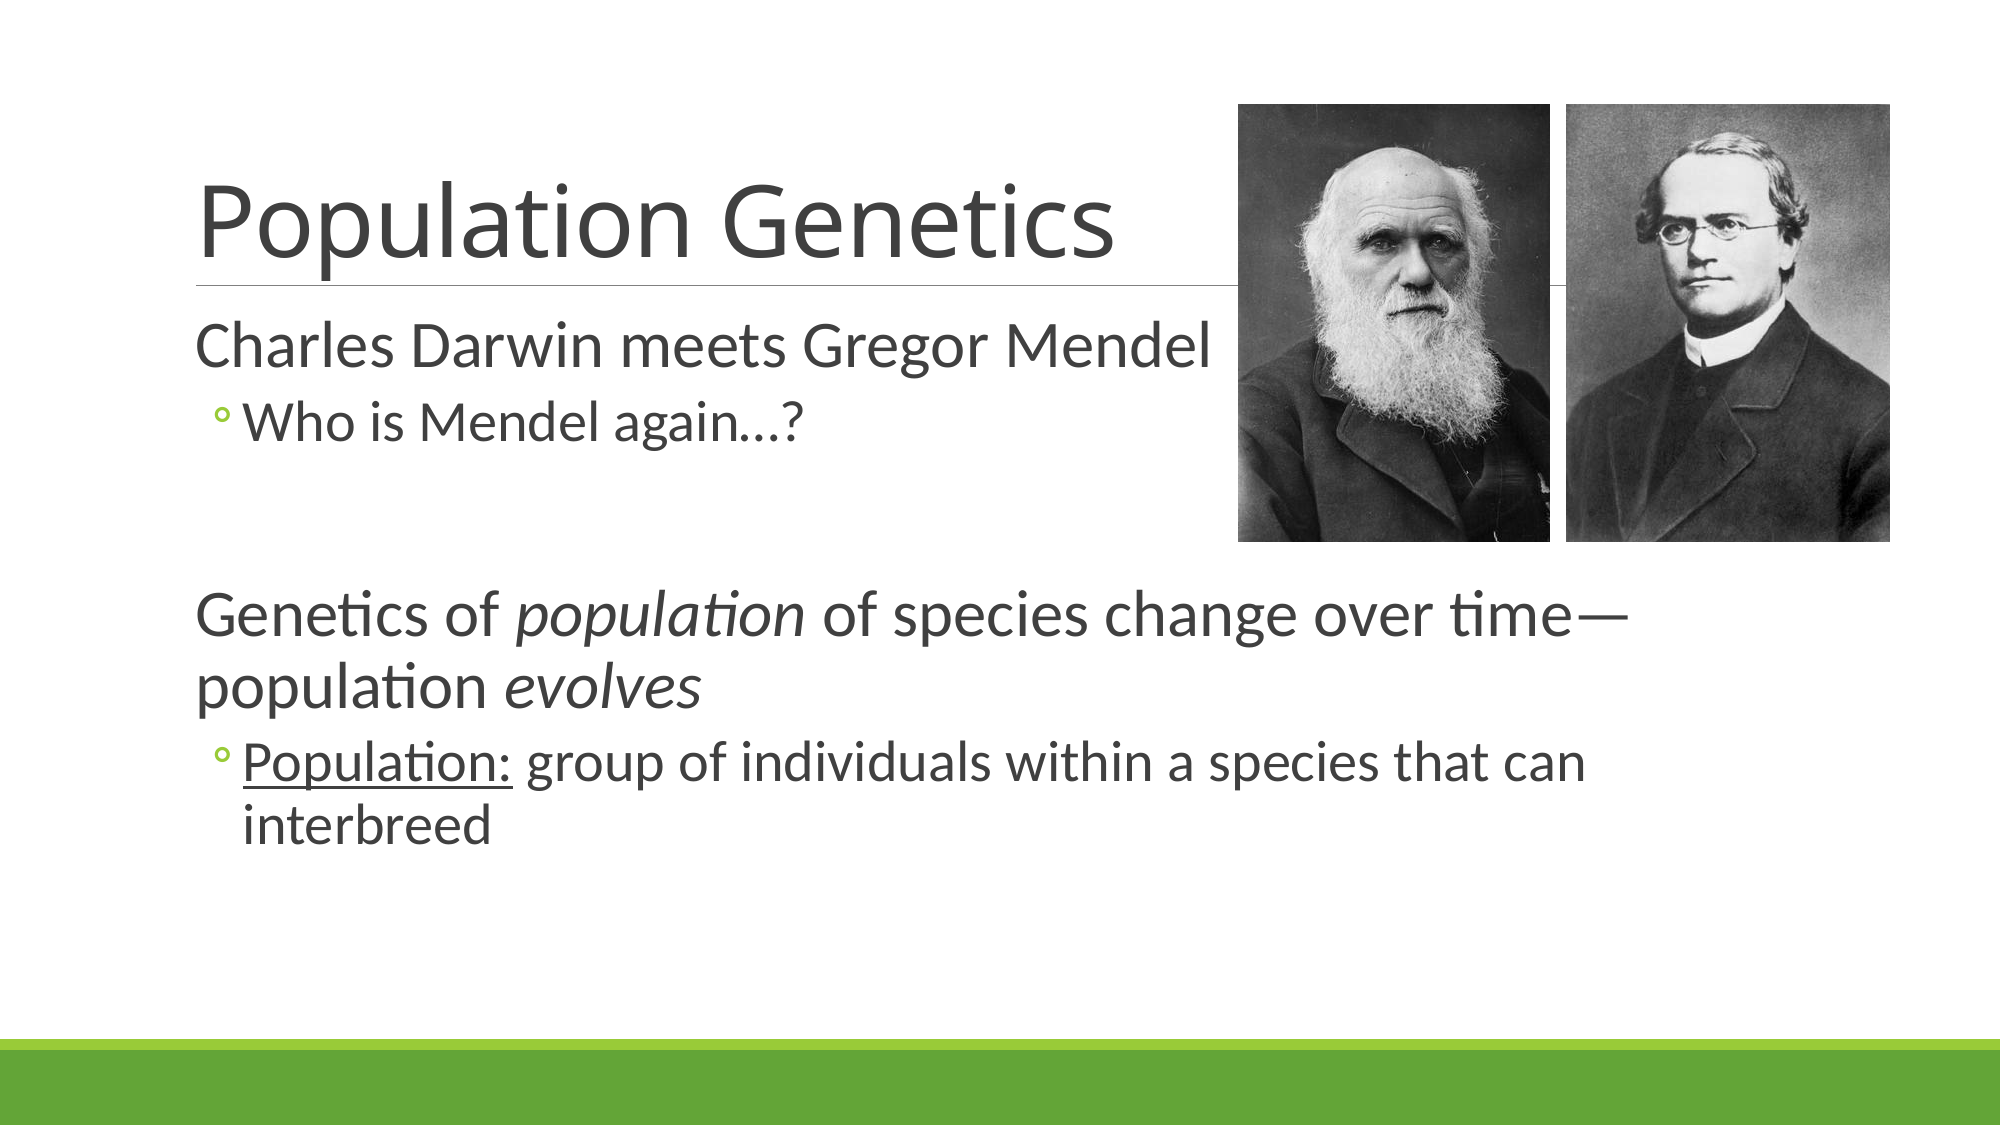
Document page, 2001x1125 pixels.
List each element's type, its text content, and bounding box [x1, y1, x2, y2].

picture [1237, 103, 1551, 543]
list Charles Darwin meets Gregor Mendel Who is Mendel again…? Genetics of population of species change over time—population evolves Population: group of individuals within a species that can interbreed [180, 302, 1830, 963]
title Population Genetics [180, 47, 1830, 285]
picture [1566, 103, 1890, 543]
